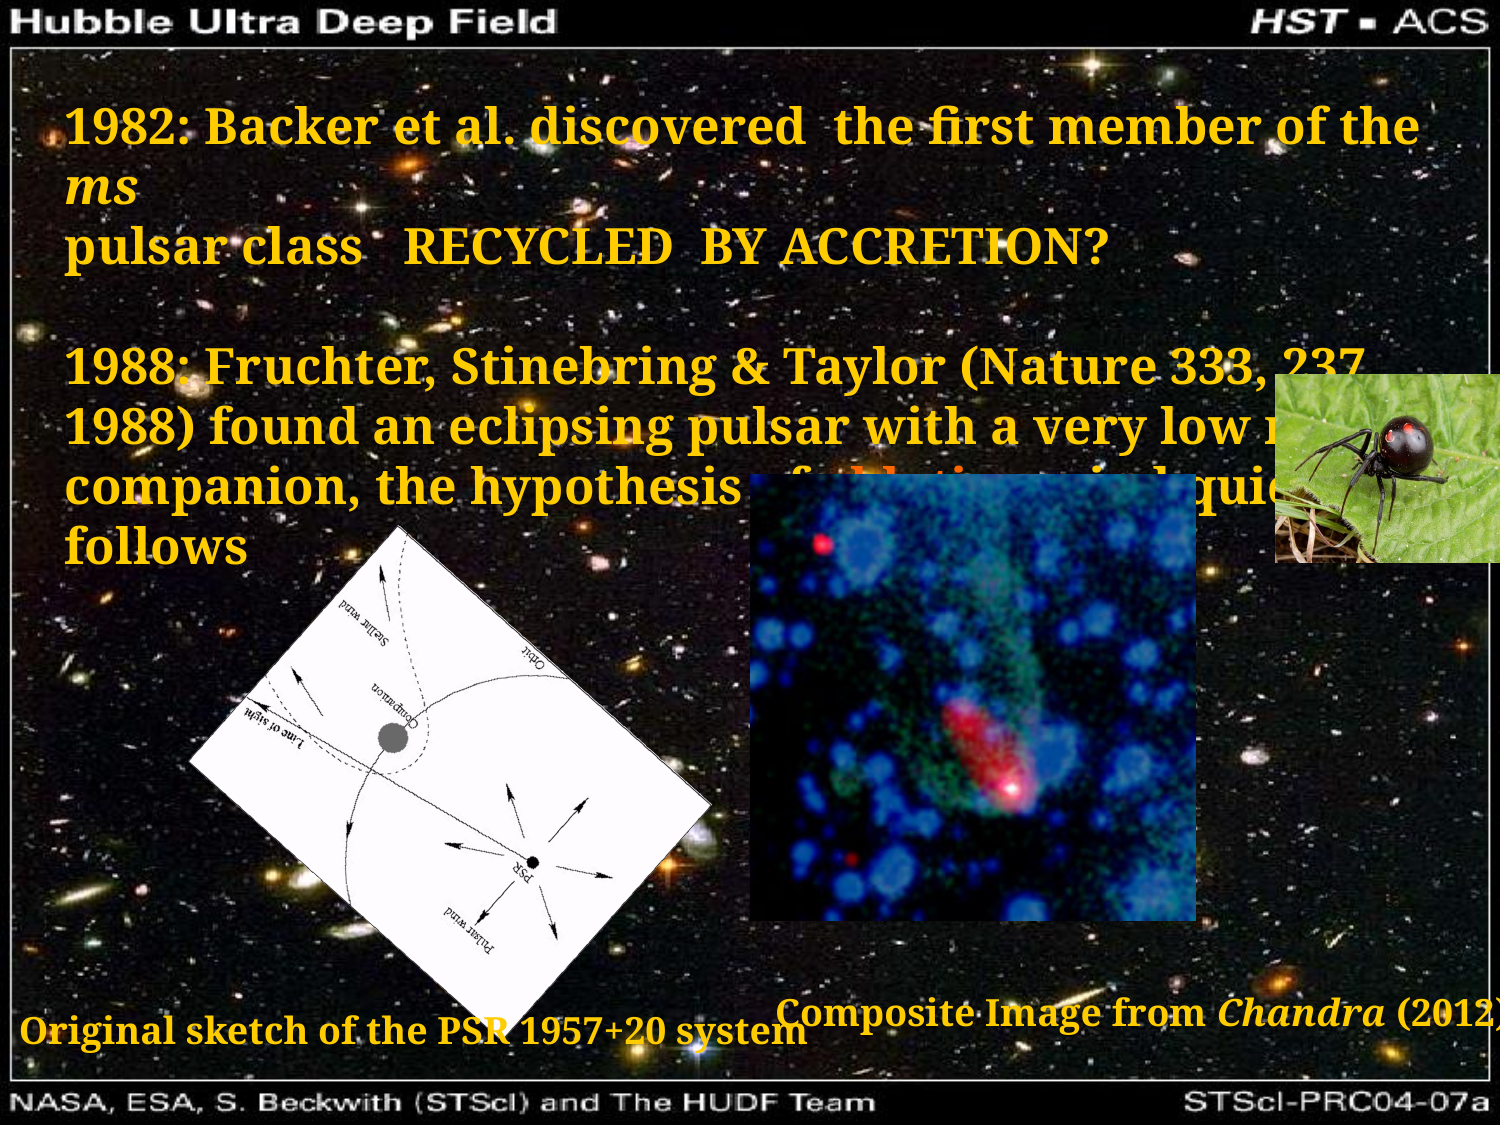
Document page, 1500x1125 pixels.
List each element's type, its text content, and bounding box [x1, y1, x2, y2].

text_box 1982: Backer et al. discovered the first member of the ms pulsar class RECYCLED BY ACCRETION? 1988: Fruchter, Stinebring & Taylor (Nature 333, 237, 1988) found an eclipsing pulsar with a very low mass companion, the hypothesis of ablation wind quickly follows [49, 87, 1463, 583]
text_box Composite Image from Chandra (2012) [760, 981, 1500, 1042]
text_box Original sketch of the PSR 1957+20 system [4, 999, 824, 1060]
text_box [149, 262, 288, 388]
picture [0, 0, 1500, 1125]
